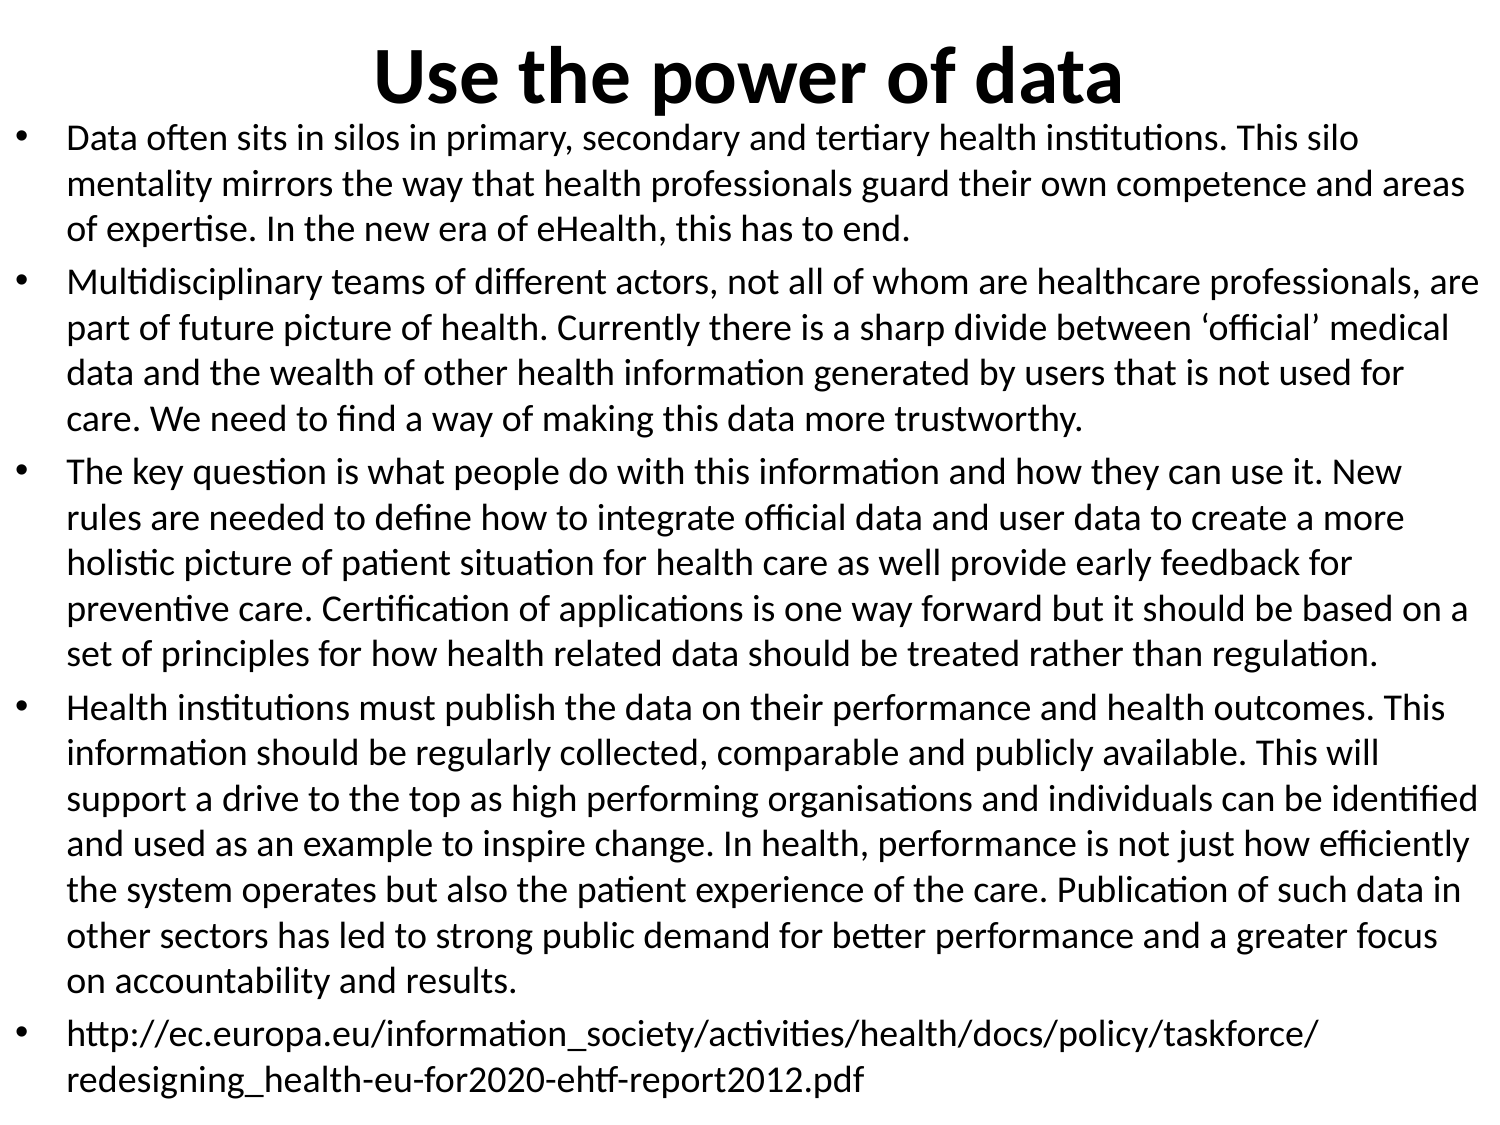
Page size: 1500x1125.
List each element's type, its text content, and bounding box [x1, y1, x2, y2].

list Data often sits in silos in primary, secondary and tertiary health institutions. This silo mentality mirrors the way that health professionals guard their own competence and areas of expertise. In the new era of eHealth, this has to end. Multidisciplinary teams of different actors, not all of whom are healthcare professionals, are part of future picture of health. Currently there is a sharp divide between ‘official’ medical data and the wealth of other health information generated by users that is not used for care. We need to find a way of making this data more trustworthy. The key question is what people do with this information and how they can use it. New rules are needed to define how to integrate official data and user data to create a more holistic picture of patient situation for health care as well provide early feedback for preventive care. Certification of applications is one way forward but it should be based on a set of principles for how health related data should be treated rather than regulation. Health institutions must publish the data on their performance and health outcomes. This information should be regularly collected, comparable and publicly available. This will support a drive to the top as high performing organisations and individuals can be identified and used as an example to inspire change. In health, performance is not just how efficiently the system operates but also the patient experience of the care. Publication of such data in other sectors has led to strong public demand for better performance and a greater focus on accountability and results. http://ec.europa.eu/information_society/activities/health/docs/policy/taskforce/redesigning_health-eu-for2020-ehtf-report2012.pdf [0, 104, 1500, 1125]
title Use the power of data [75, 14, 1425, 104]
